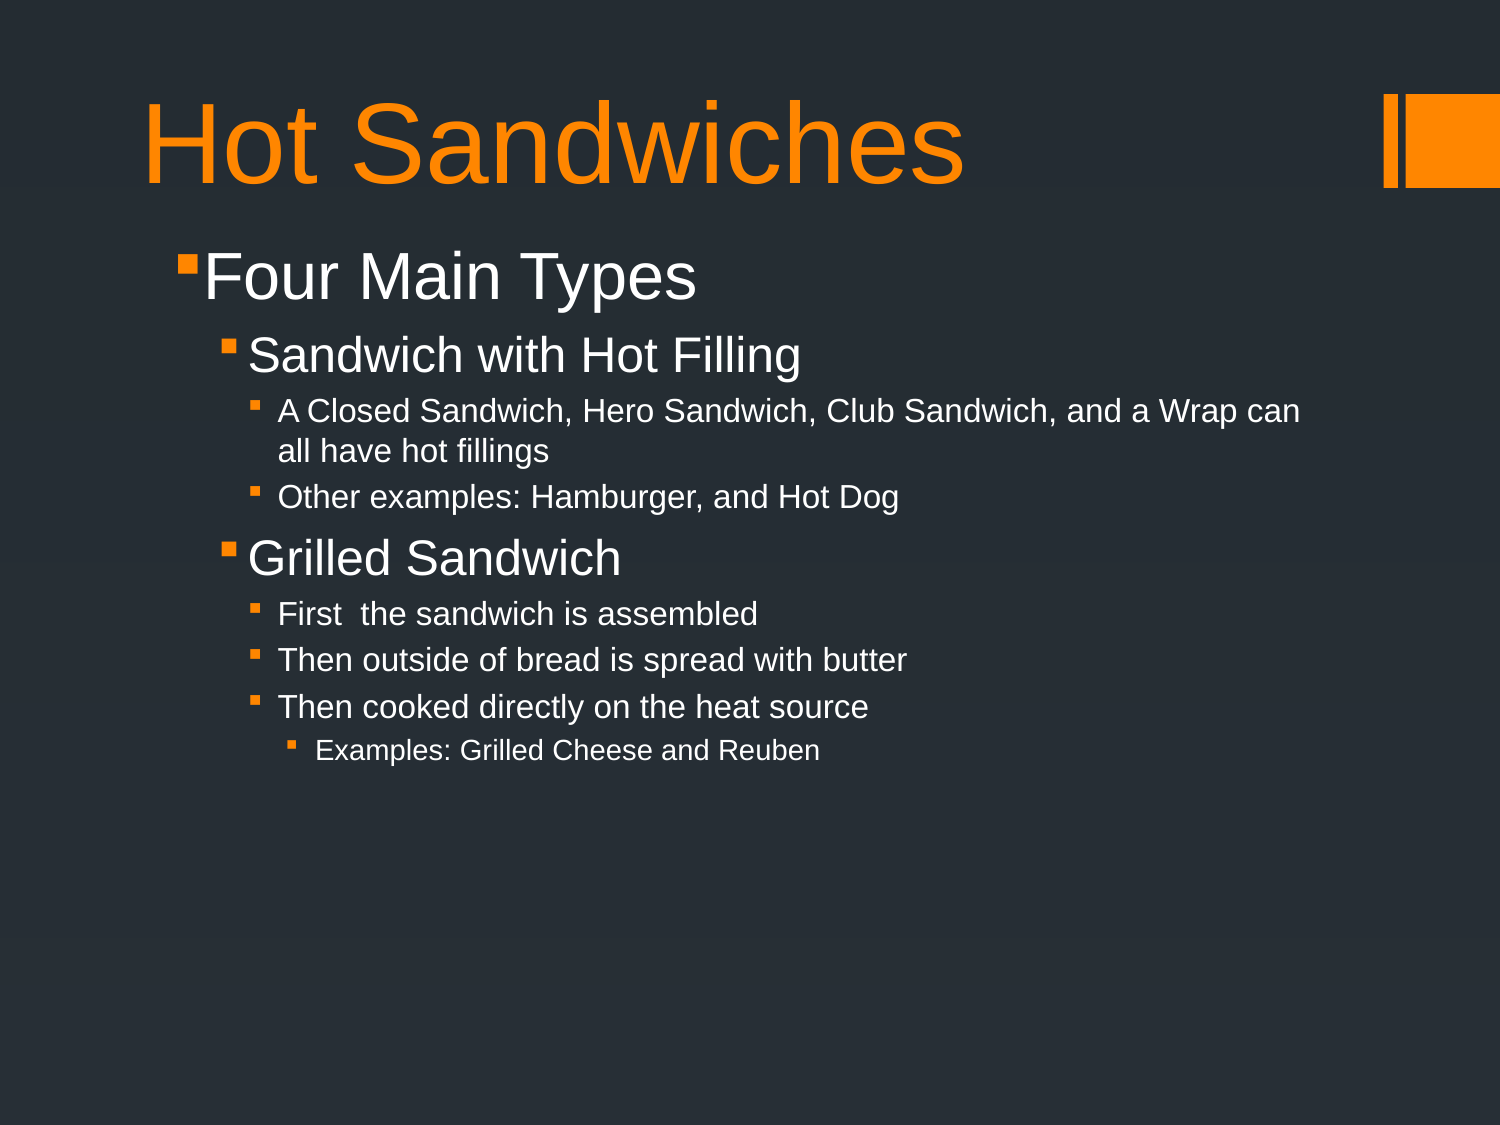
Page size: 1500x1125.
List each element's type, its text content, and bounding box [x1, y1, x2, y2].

list Four Main Types Sandwich with Hot Filling A Closed Sandwich, Hero Sandwich, Club Sandwich, and a Wrap can all have hot fillings Other examples: Hamburger, and Hot Dog Grilled Sandwich First the sandwich is assembled Then outside of bread is spread with butter Then cooked directly on the heat source Examples: Grilled Cheese and Reuben [150, 224, 1350, 1073]
title Hot Sandwiches [125, 24, 1325, 215]
